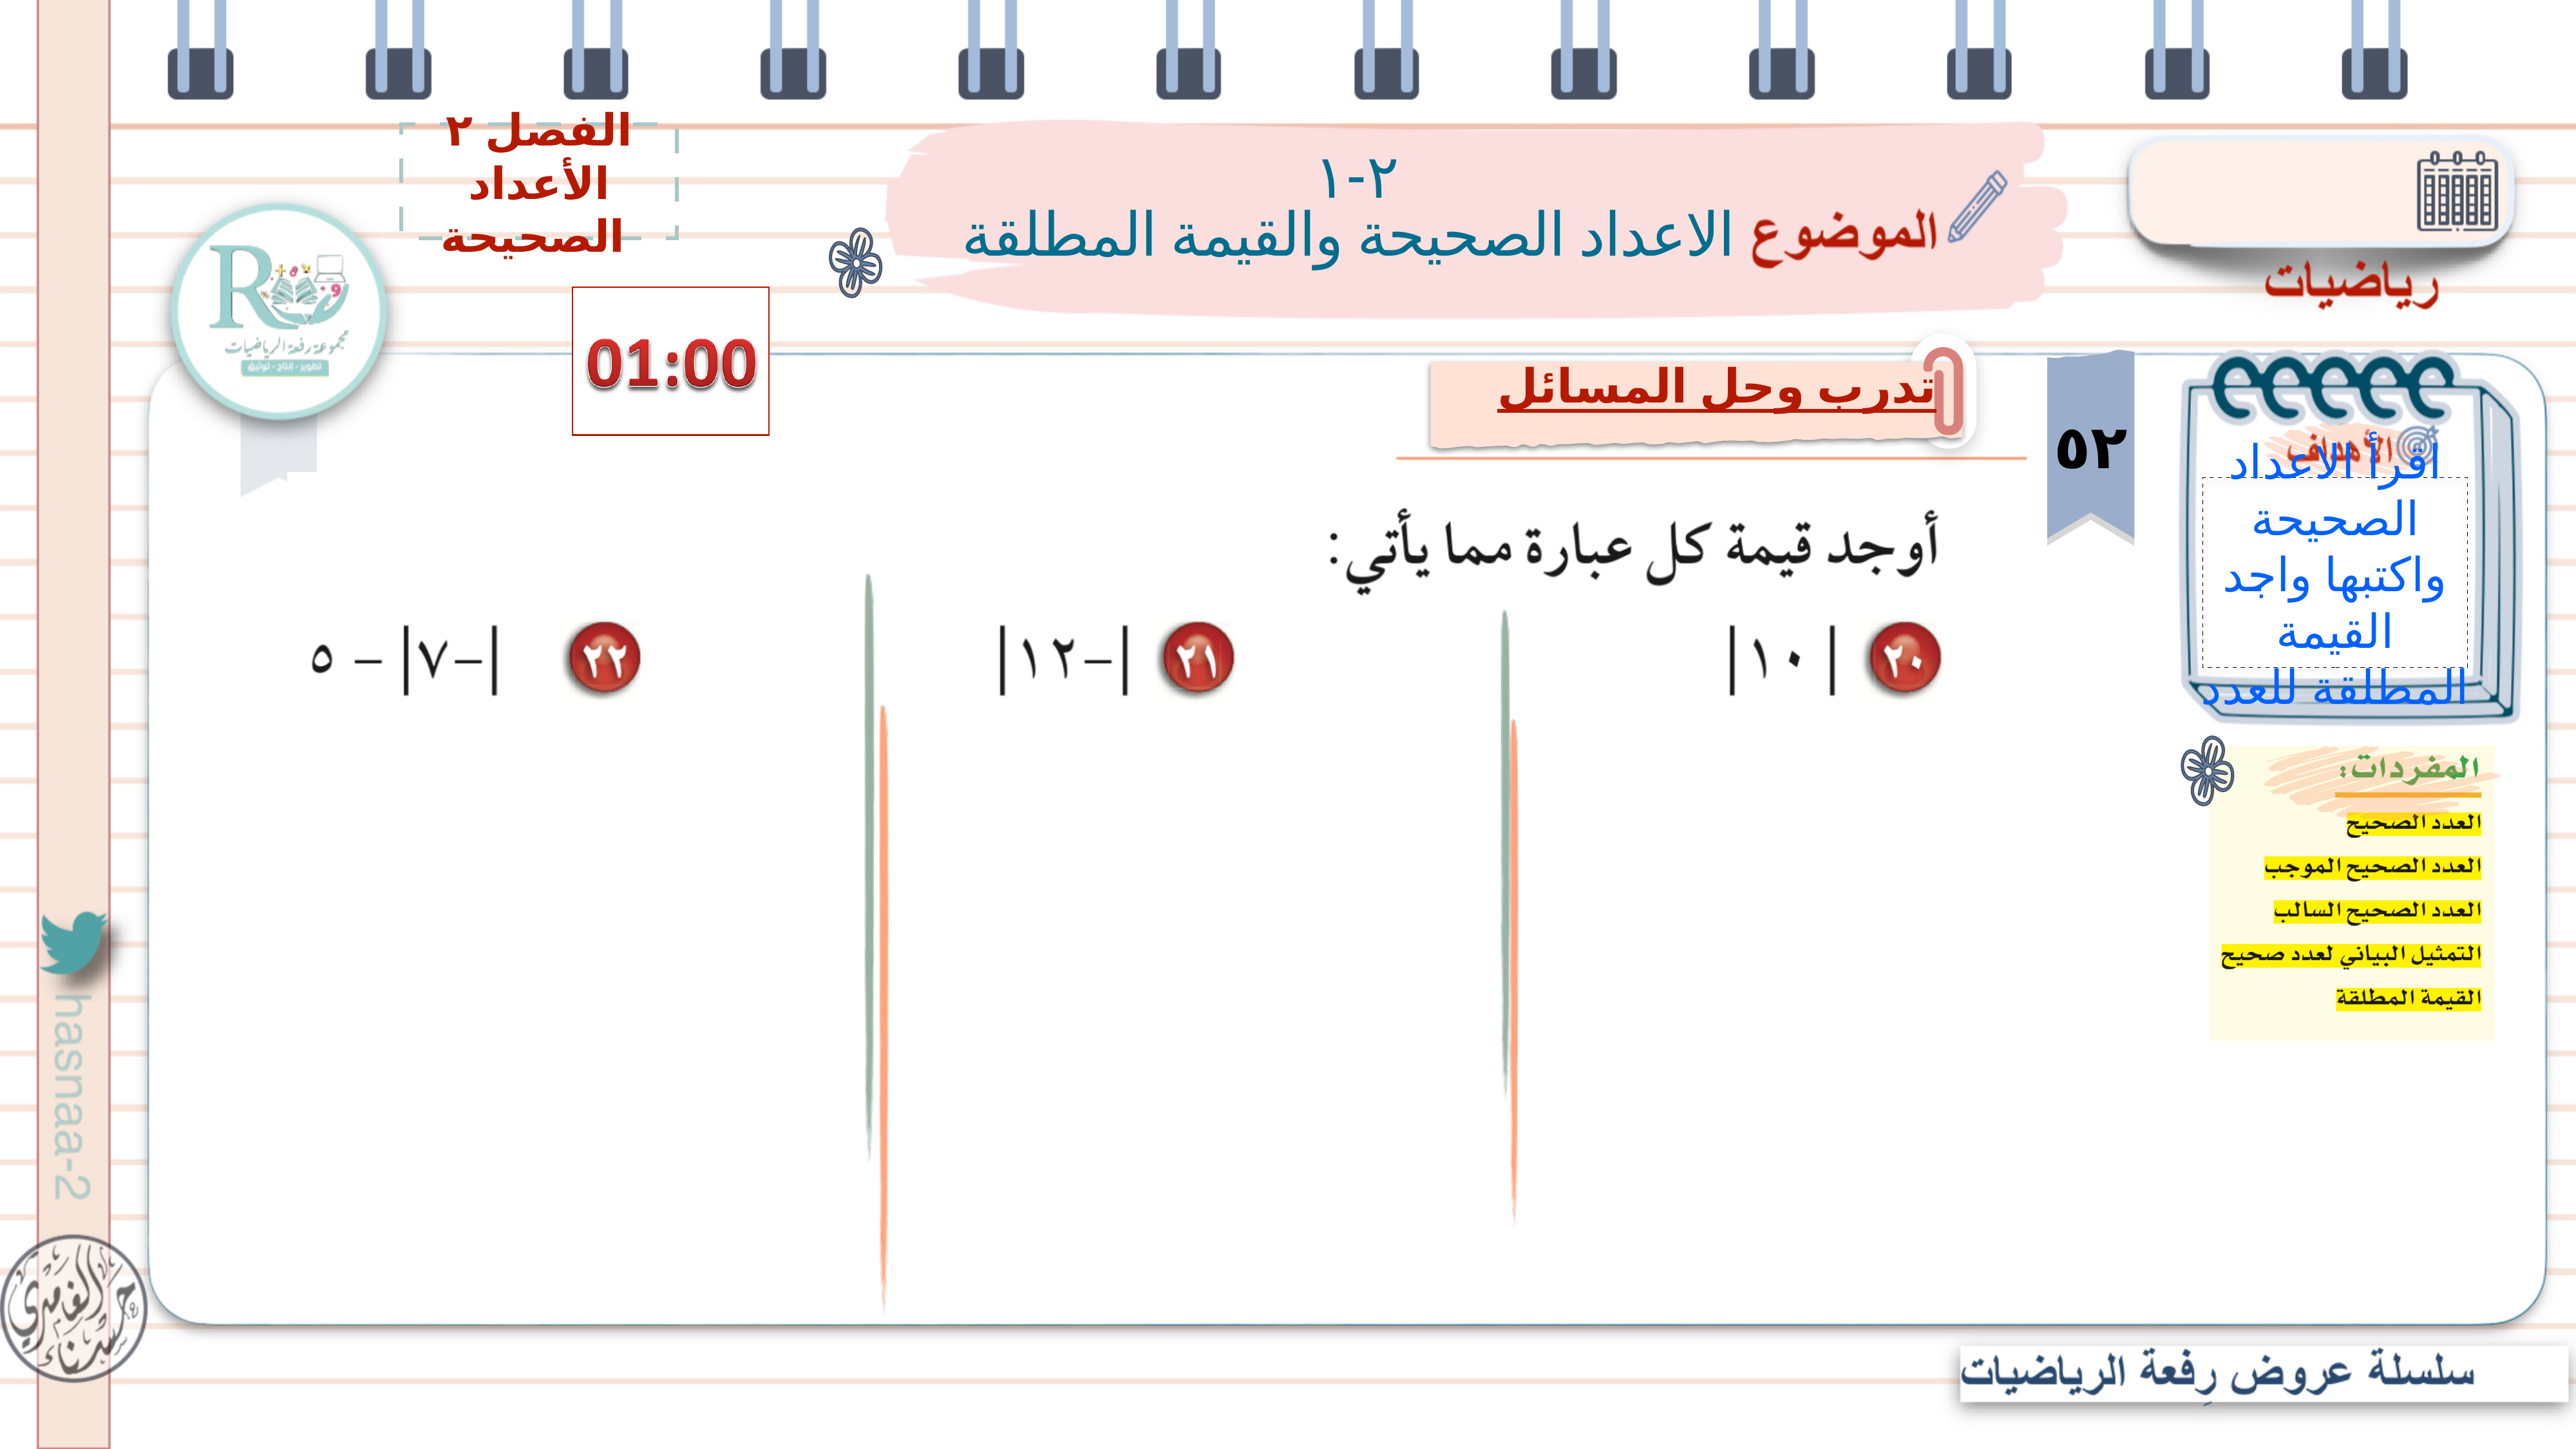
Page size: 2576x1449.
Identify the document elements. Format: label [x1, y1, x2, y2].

text_box [2181, 736, 2234, 806]
text_box [1500, 604, 1519, 1238]
picture [0, 0, 2576, 1449]
text_box [2047, 349, 2135, 546]
text_box [1430, 349, 1963, 449]
text_box [829, 228, 882, 298]
text_box [864, 567, 889, 1328]
